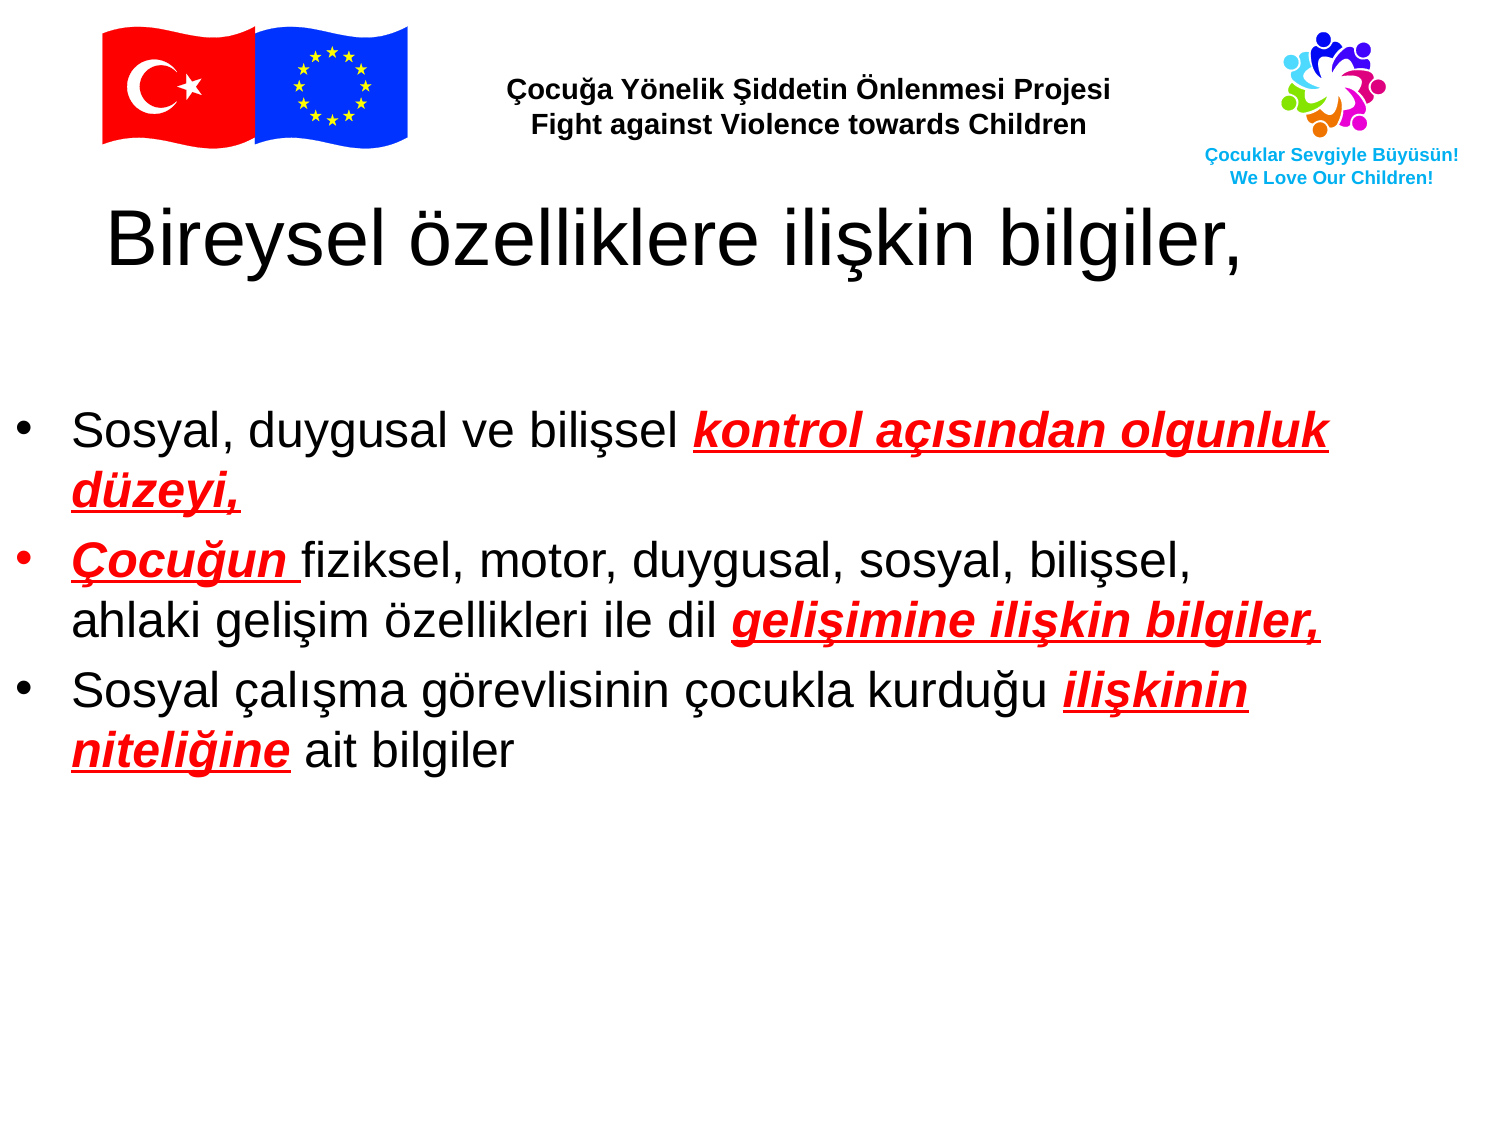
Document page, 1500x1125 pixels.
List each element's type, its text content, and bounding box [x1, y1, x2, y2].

list Sosyal, duygusal ve bilişsel kontrol açısından olgunluk düzeyi, Çocuğun fiziksel, motor, duygusal, sosyal, bilişsel, ahlaki gelişim özellikleri ile dil gelişimine ilişkin bilgiler, Sosyal çalışma görevlisinin çocukla kurduğu ilişkinin niteliğine ait bilgiler [0, 389, 1350, 1110]
title Bireysel özelliklere ilişkin bilgiler, [0, 188, 1350, 376]
